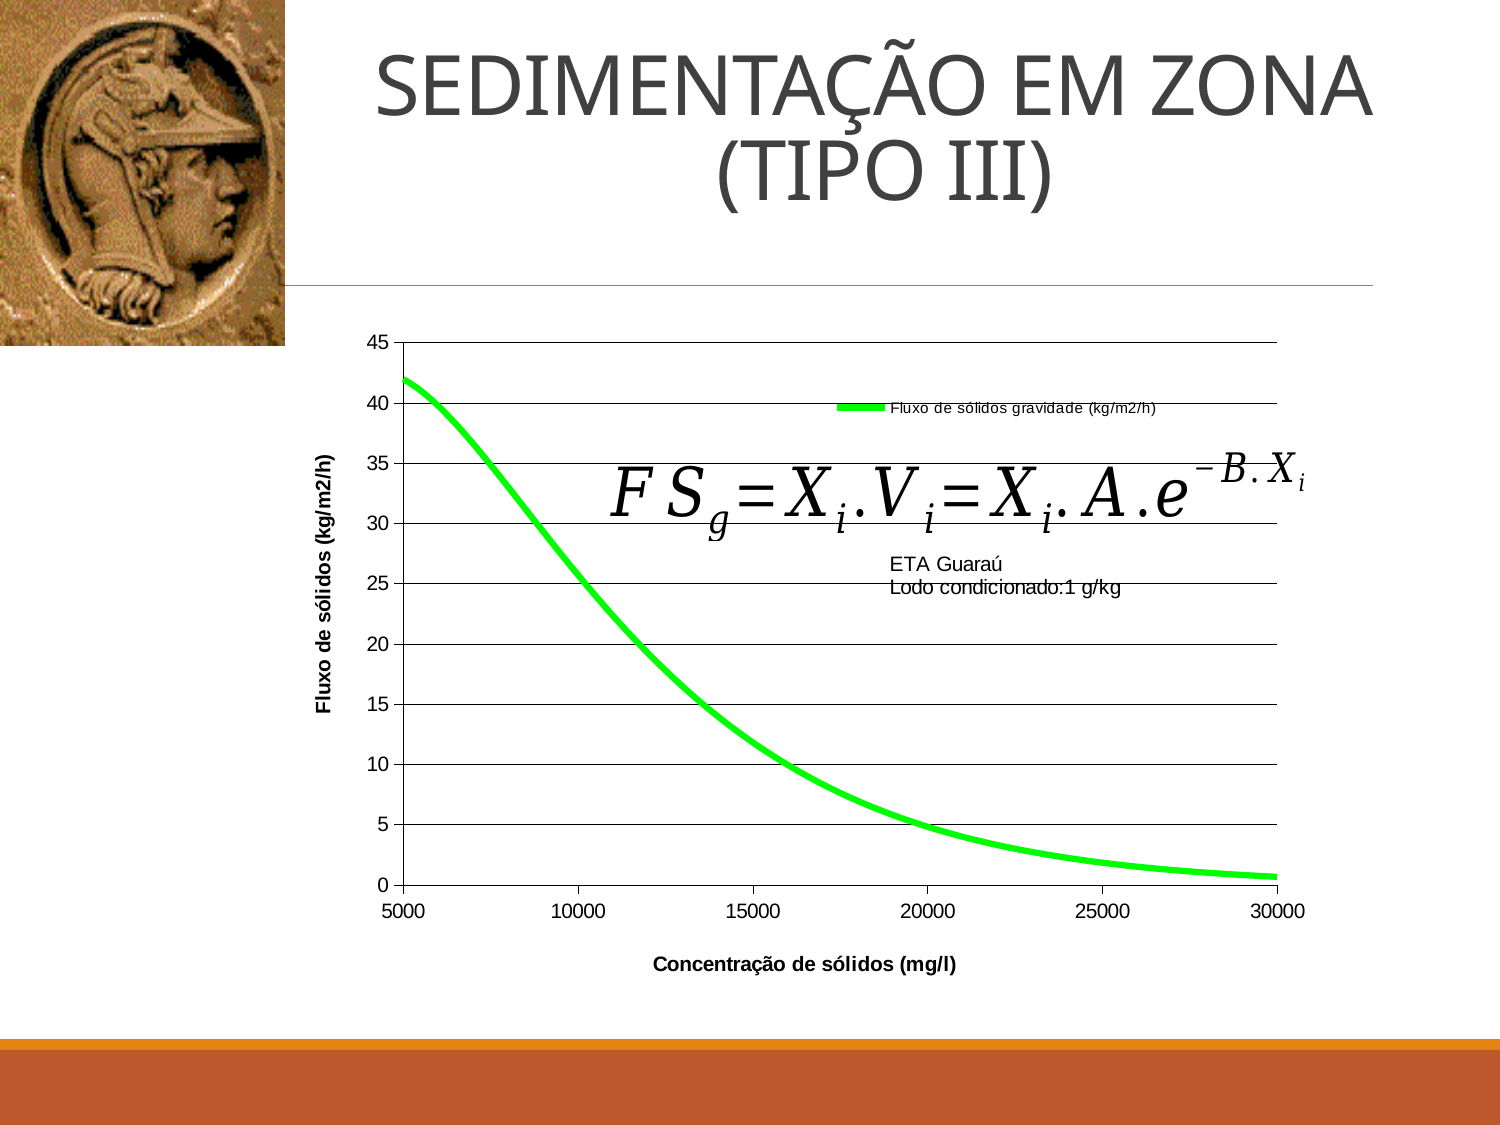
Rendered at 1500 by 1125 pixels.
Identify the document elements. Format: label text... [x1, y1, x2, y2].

picture [0, 0, 288, 351]
title SEDIMENTAÇÃO EM ZONA (TIPO III) [297, 37, 1483, 225]
chart [265, 290, 1342, 1031]
